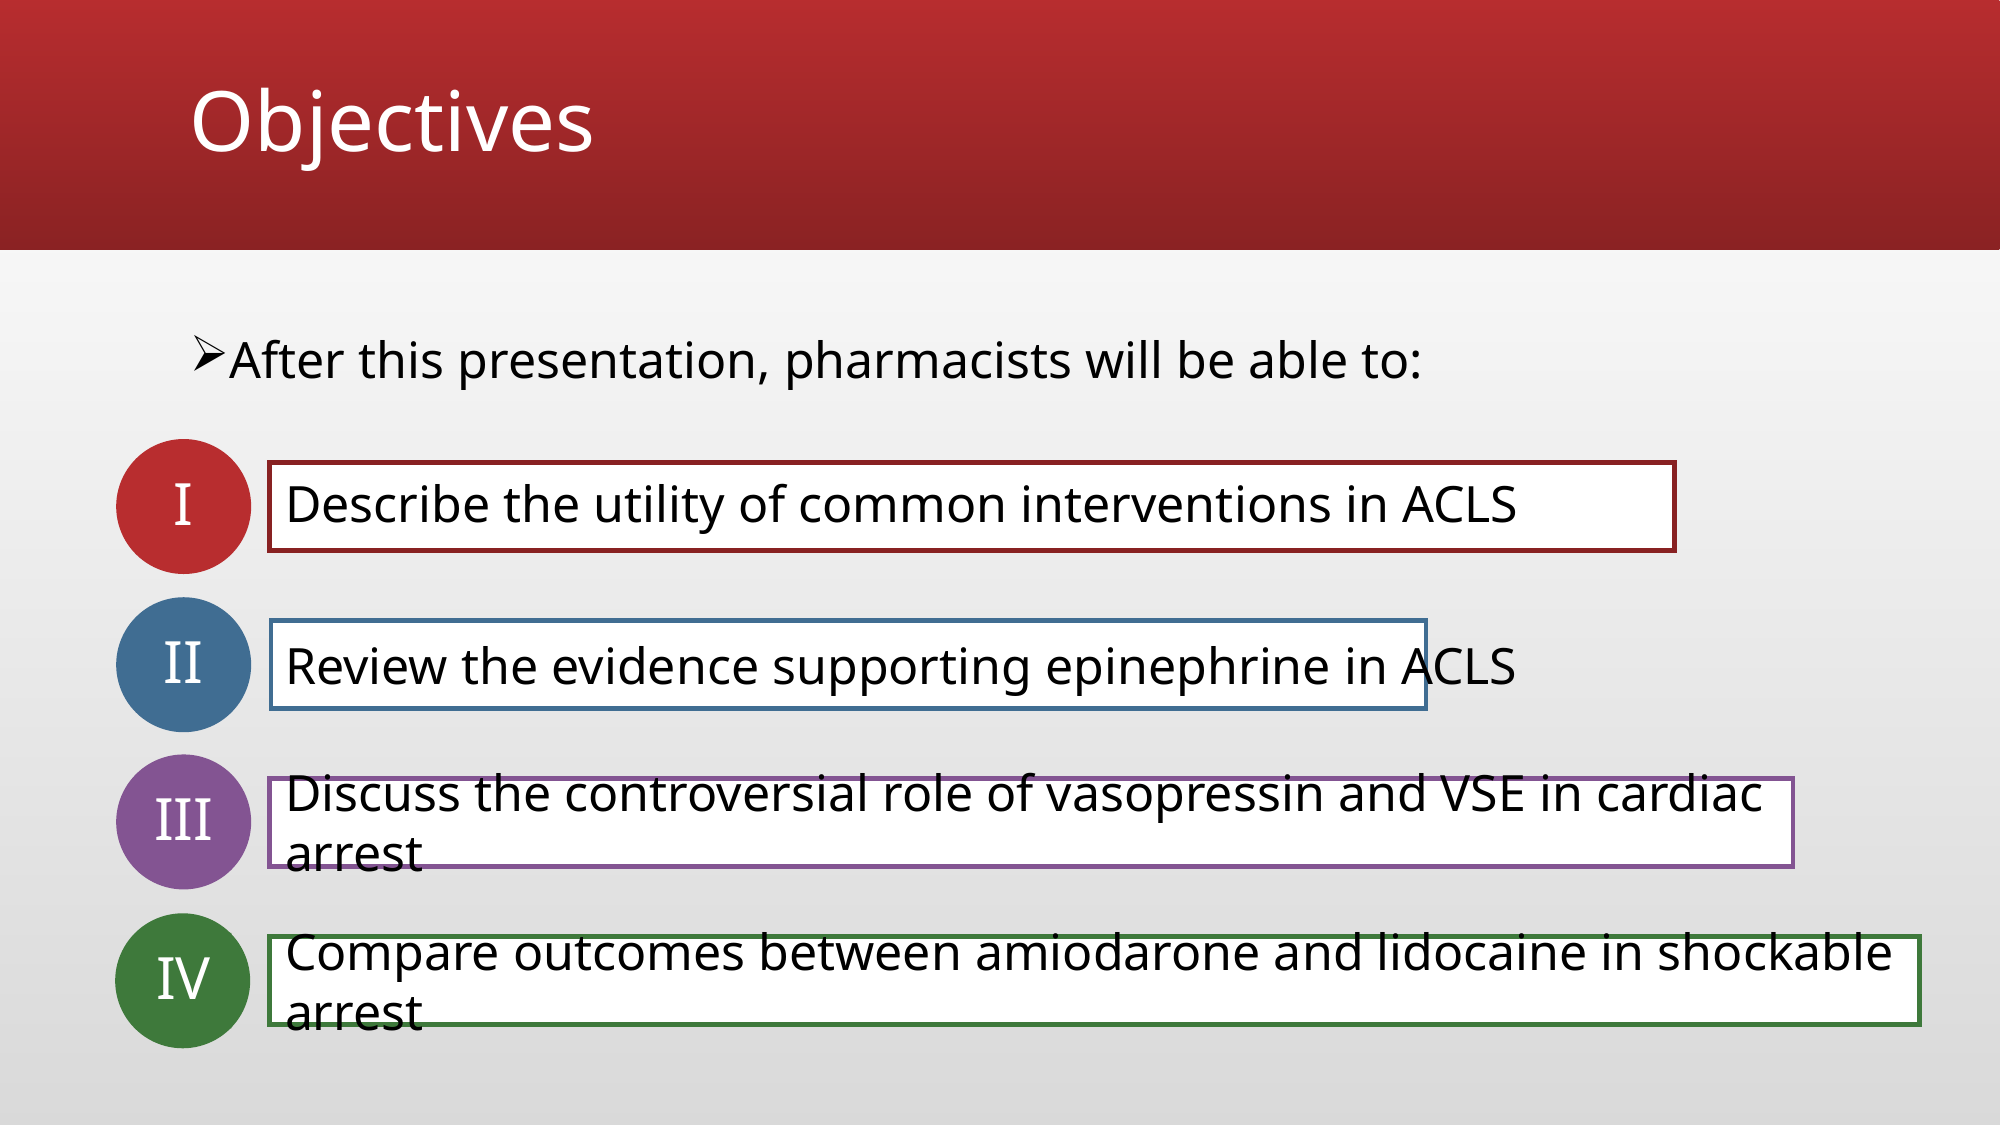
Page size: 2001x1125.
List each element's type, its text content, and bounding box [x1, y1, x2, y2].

list After this presentation, pharmacists will be able to: [174, 312, 1825, 413]
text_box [116, 754, 252, 890]
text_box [116, 597, 252, 733]
text_box Discuss the controversial role of vasopressin and VSE in cardiac arrest [269, 754, 1904, 890]
text_box Describe the utility of common interventions in ACLS [269, 438, 1904, 574]
text_box Review the evidence supporting epinephrine in ACLS [269, 597, 1904, 733]
text_box Compare outcomes between amiodarone and lidocaine in shockable arrest [270, 913, 1913, 1049]
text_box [115, 913, 251, 1049]
title Objectives [174, 16, 1825, 234]
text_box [116, 438, 252, 574]
text_box [1913, 936, 1921, 1026]
